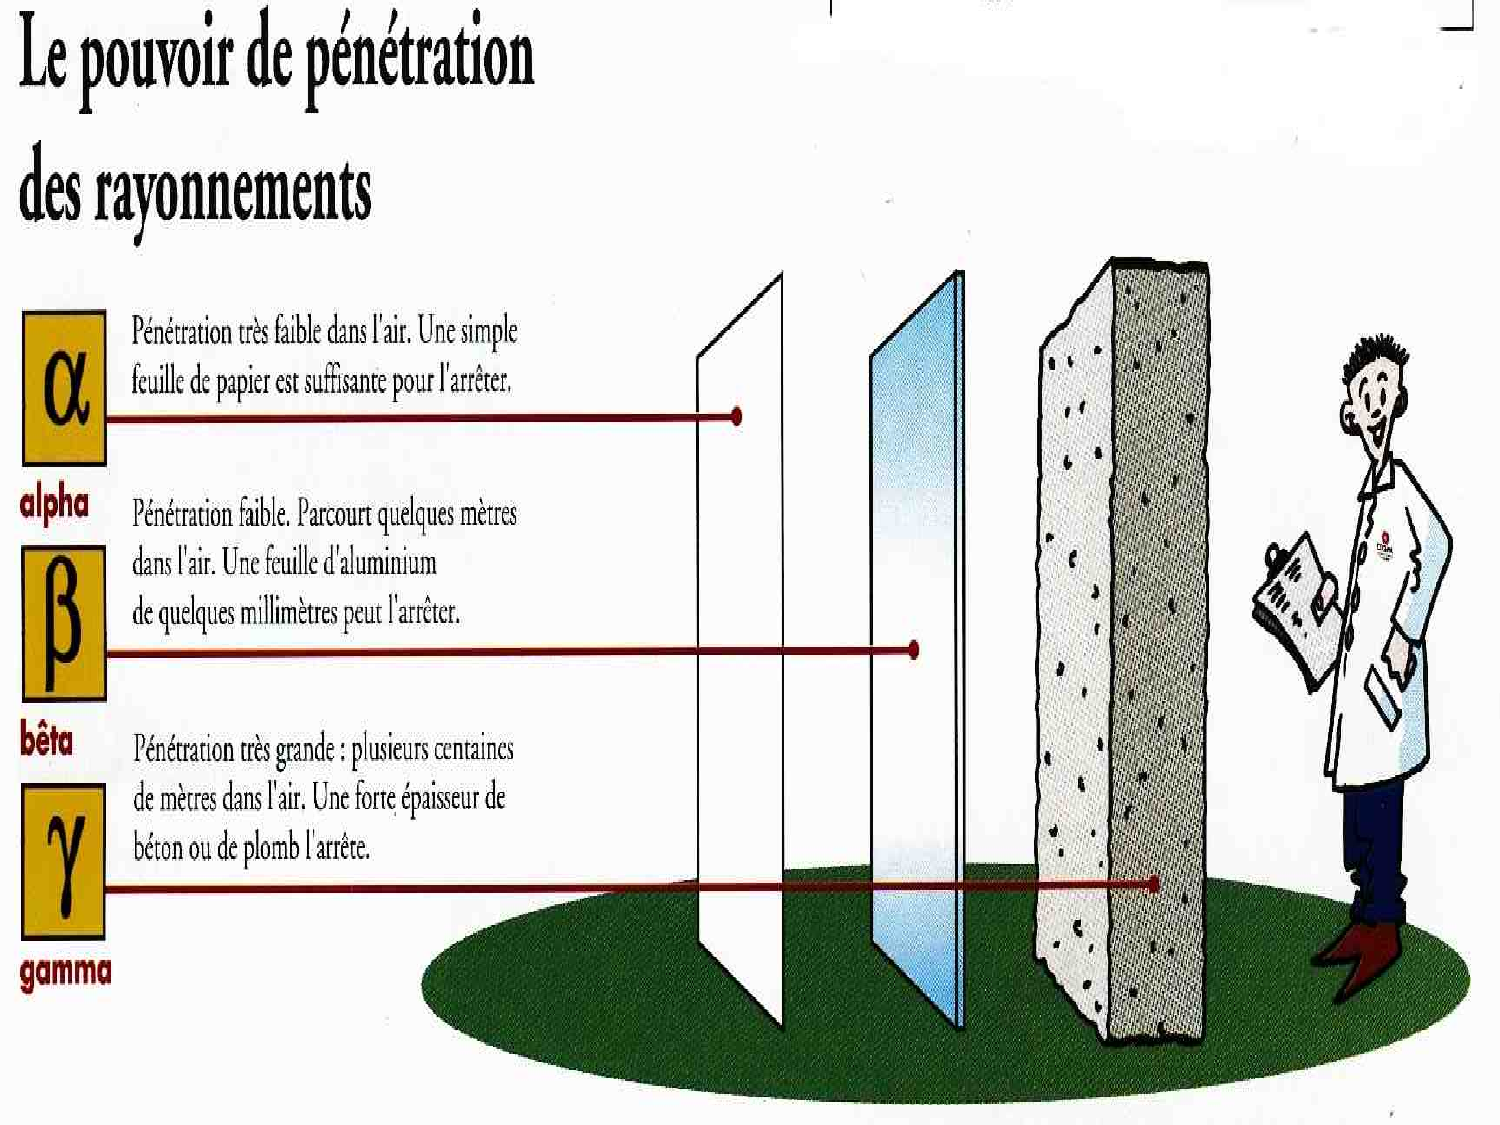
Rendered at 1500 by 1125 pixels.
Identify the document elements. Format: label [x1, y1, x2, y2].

list [0, 0, 1500, 1125]
